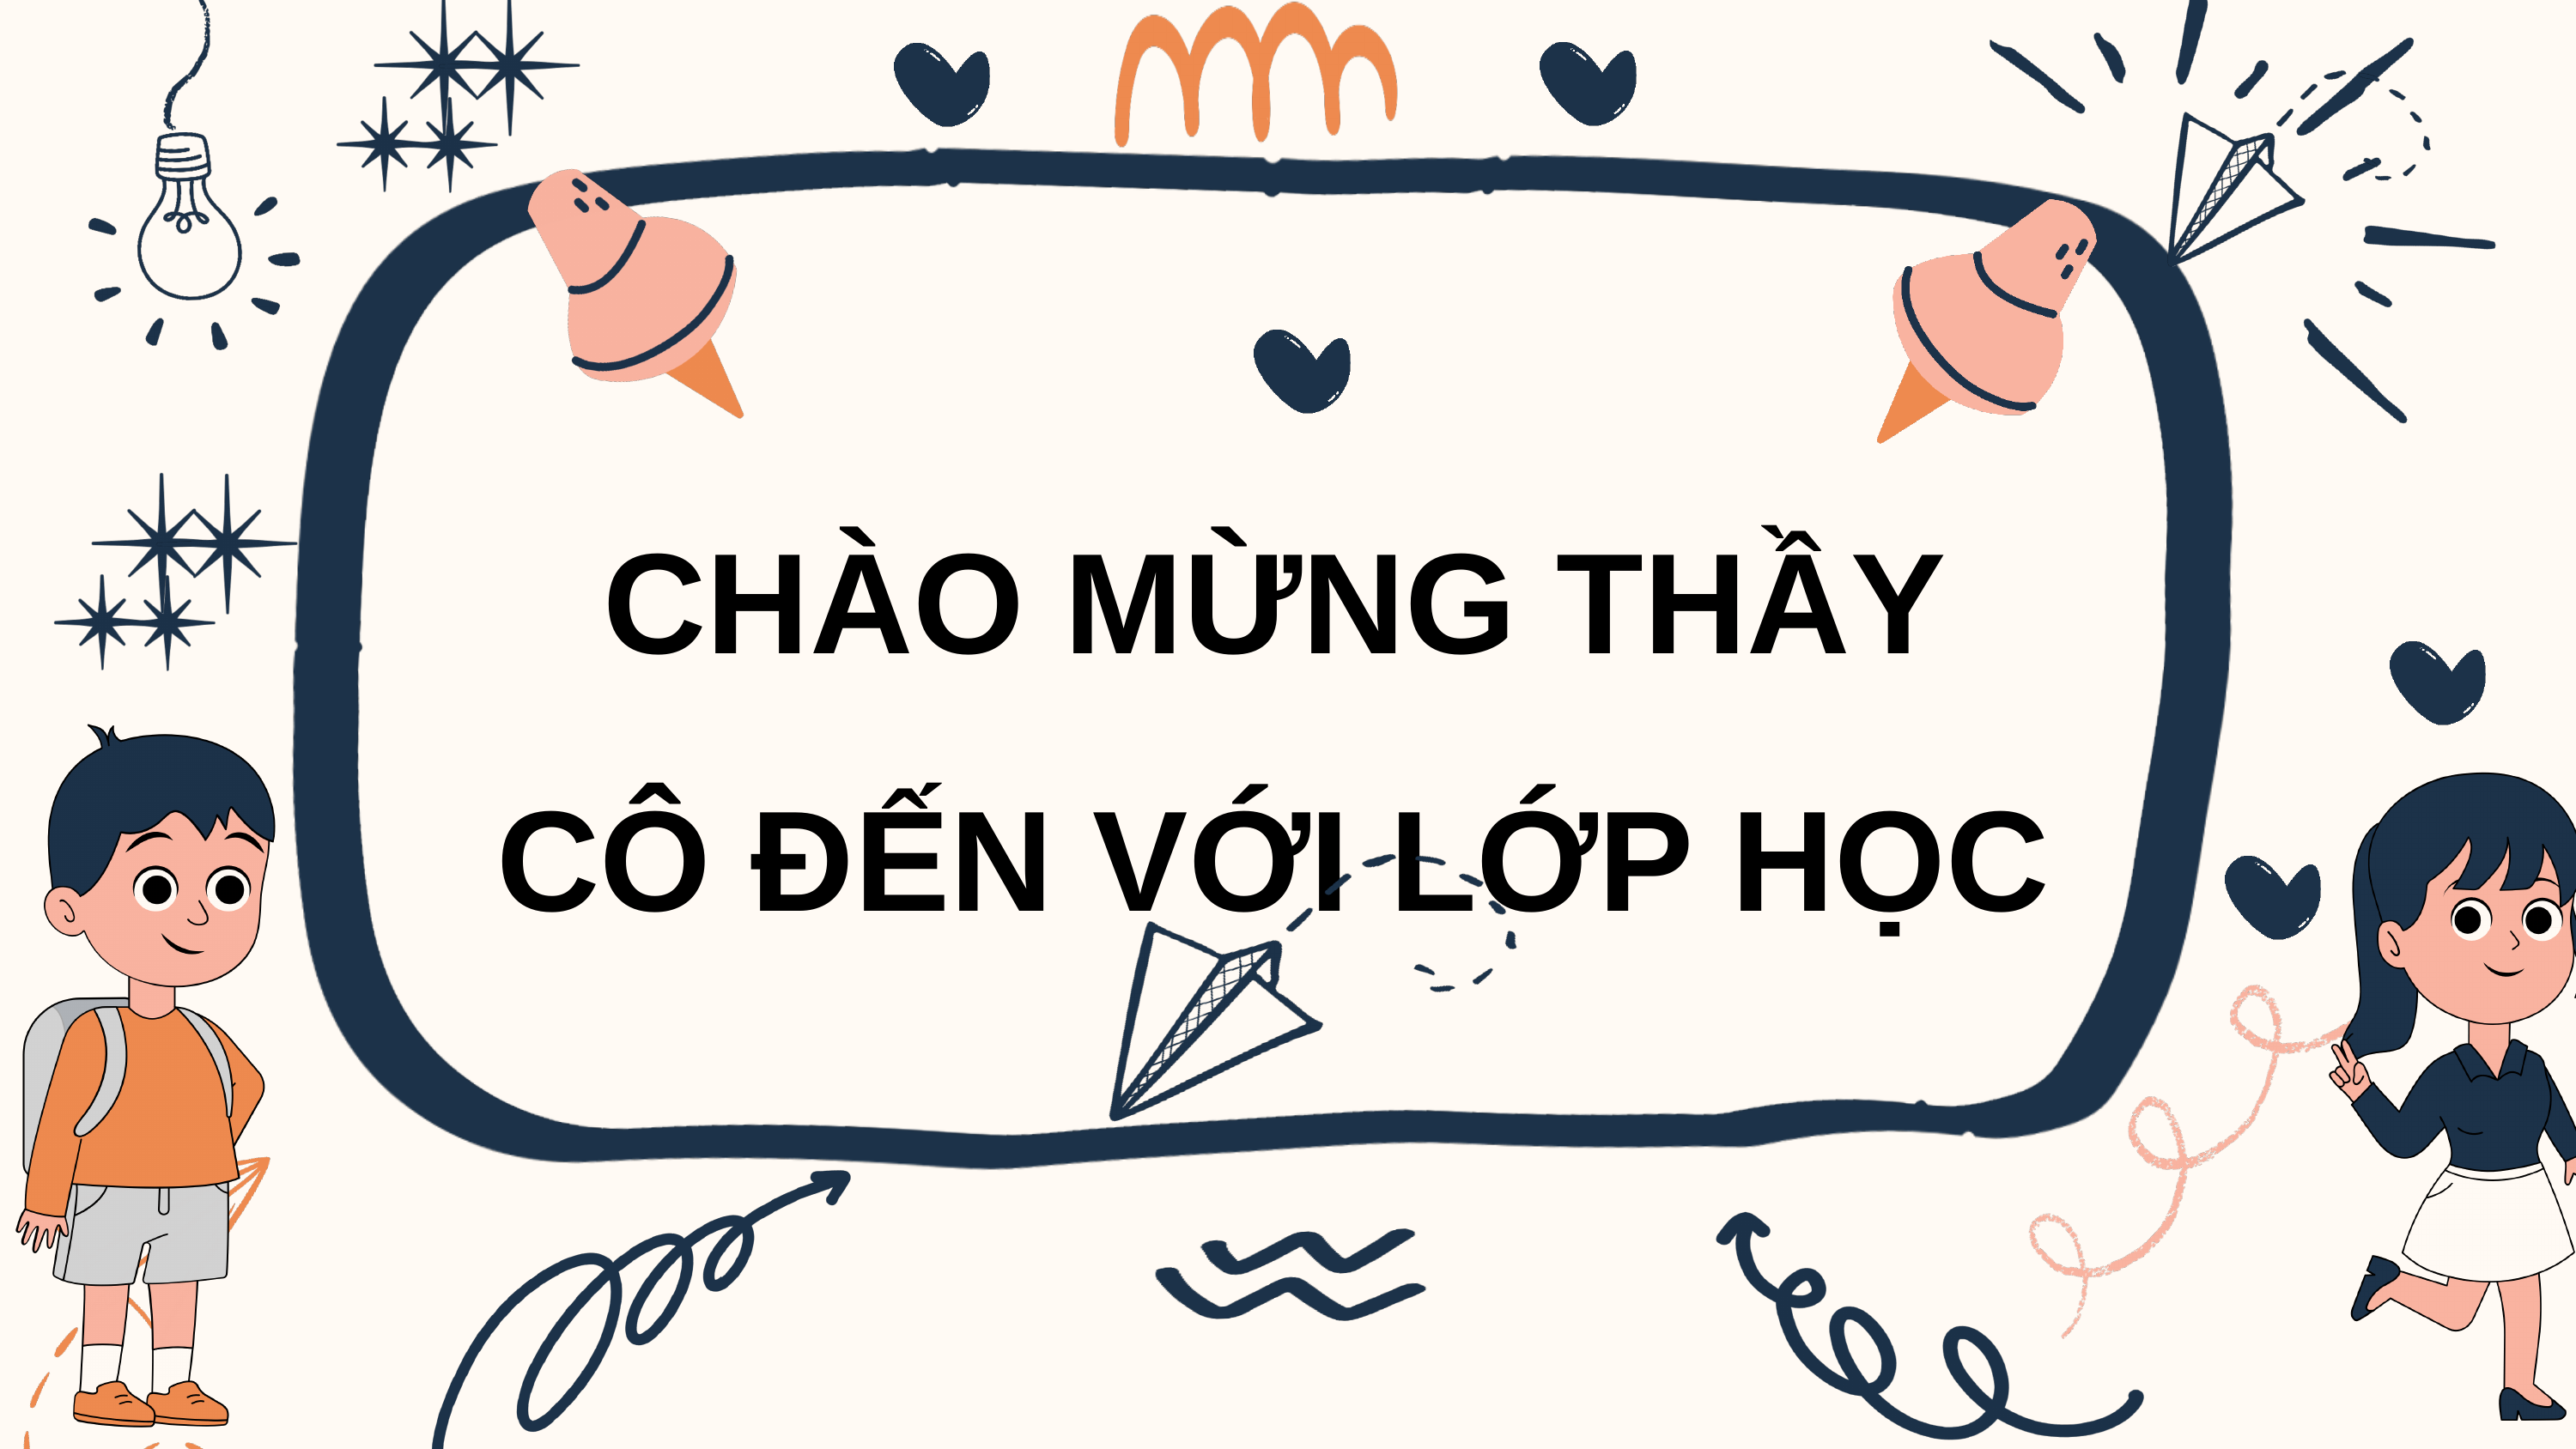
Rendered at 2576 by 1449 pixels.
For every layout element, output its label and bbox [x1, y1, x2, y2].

picture [1874, 0, 2576, 655]
picture [44, 473, 307, 671]
picture [1153, 740, 2196, 1440]
picture [1528, 18, 1640, 128]
picture [1115, 0, 1405, 221]
picture [323, 0, 1114, 415]
picture [2378, 617, 2490, 728]
picture [1242, 305, 1354, 415]
picture [2212, 832, 2324, 942]
picture [86, 0, 301, 354]
text_box [289, 132, 2230, 1210]
picture [0, 698, 876, 1449]
picture [1957, 771, 2576, 1421]
